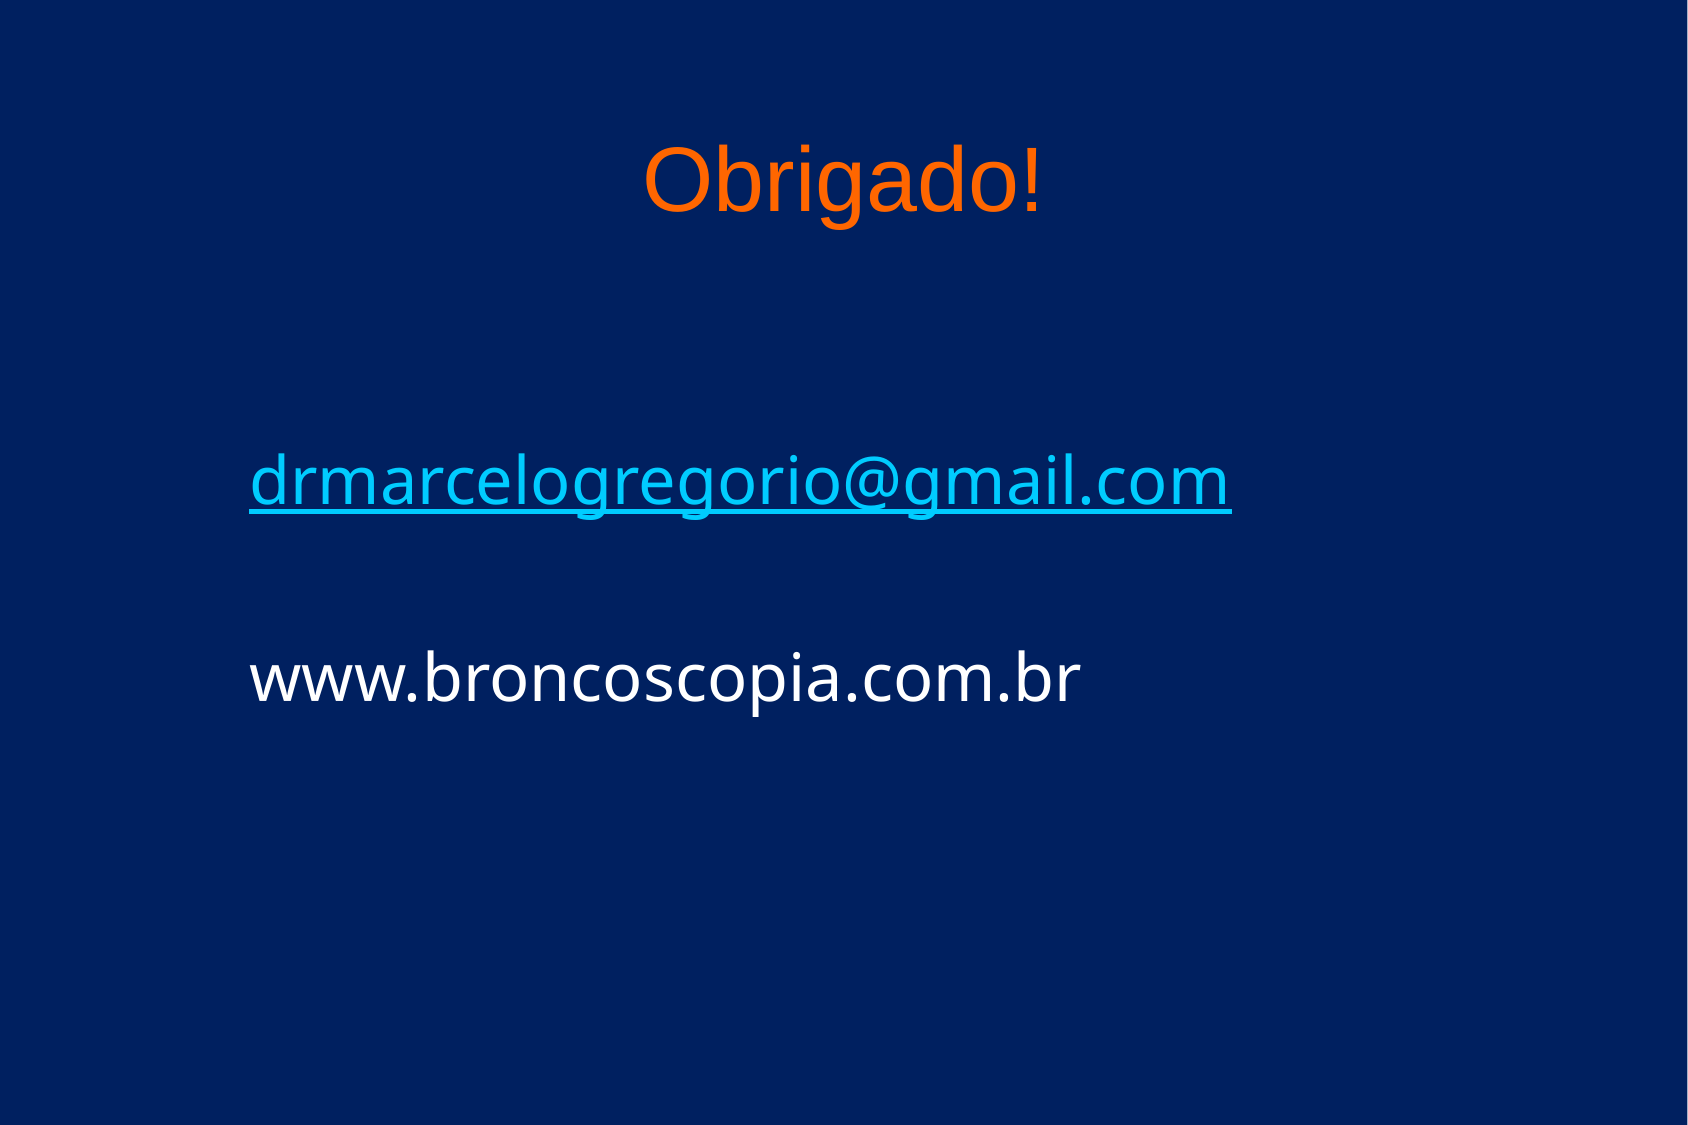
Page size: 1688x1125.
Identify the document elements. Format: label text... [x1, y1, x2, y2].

list drmarcelogregorio@gmail.com www.broncoscopia.com.br [84, 243, 1604, 1083]
title Obrigado! [84, 62, 1604, 243]
